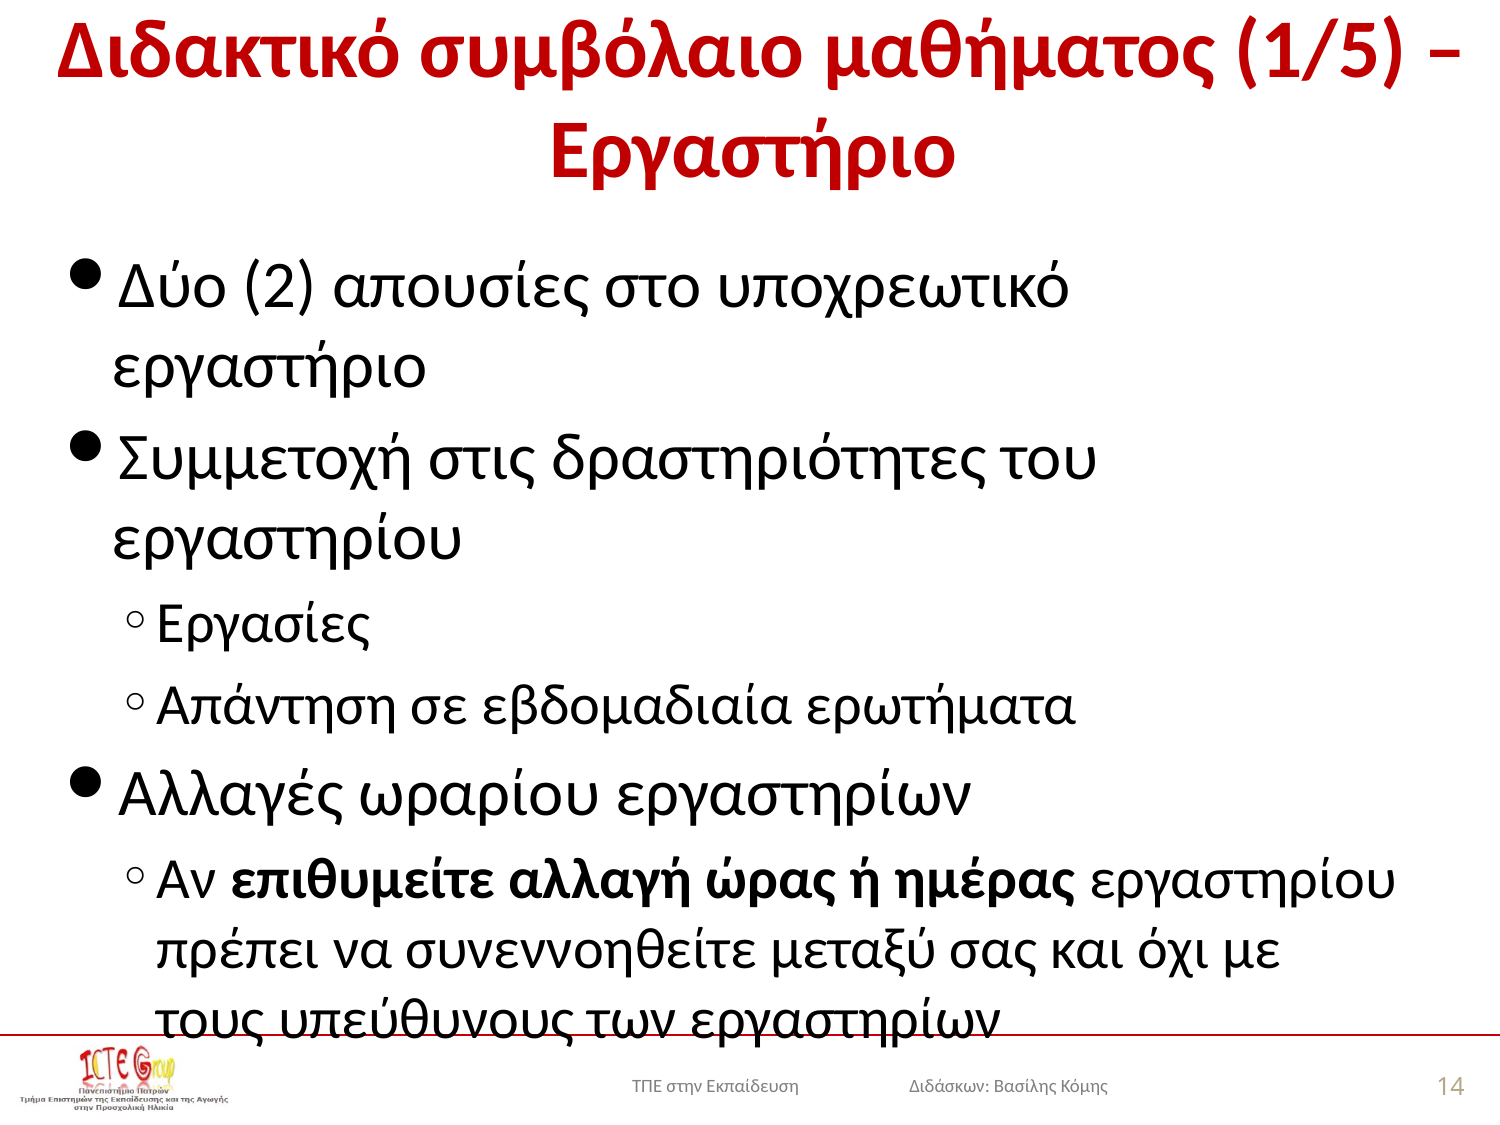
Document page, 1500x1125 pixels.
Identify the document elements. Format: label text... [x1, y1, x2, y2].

text_box Διδακτικό συμβόλαιο μαθήματος (1/5) – Εργαστήριο [37, 0, 1488, 199]
text_box Δύο (2) απουσίες στο υποχρεωτικό εργαστήριο Συμμετοχή στις δραστηριότητες του εργαστηρίου Εργασίες Απάντηση σε εβδομαδιαία ερωτήματα Αλλαγές ωραρίου εργαστηρίων Αν επιθυμείτε αλλαγή ώρας ή ημέρας εργαστηρίου πρέπει να συνεννοηθείτε μεταξύ σας και όχι με τους υπεύθυνους των εργαστηρίων [37, 233, 1413, 1000]
text_box 14 [1412, 1034, 1488, 1113]
picture [17, 1023, 231, 1034]
picture [17, 1036, 231, 1115]
